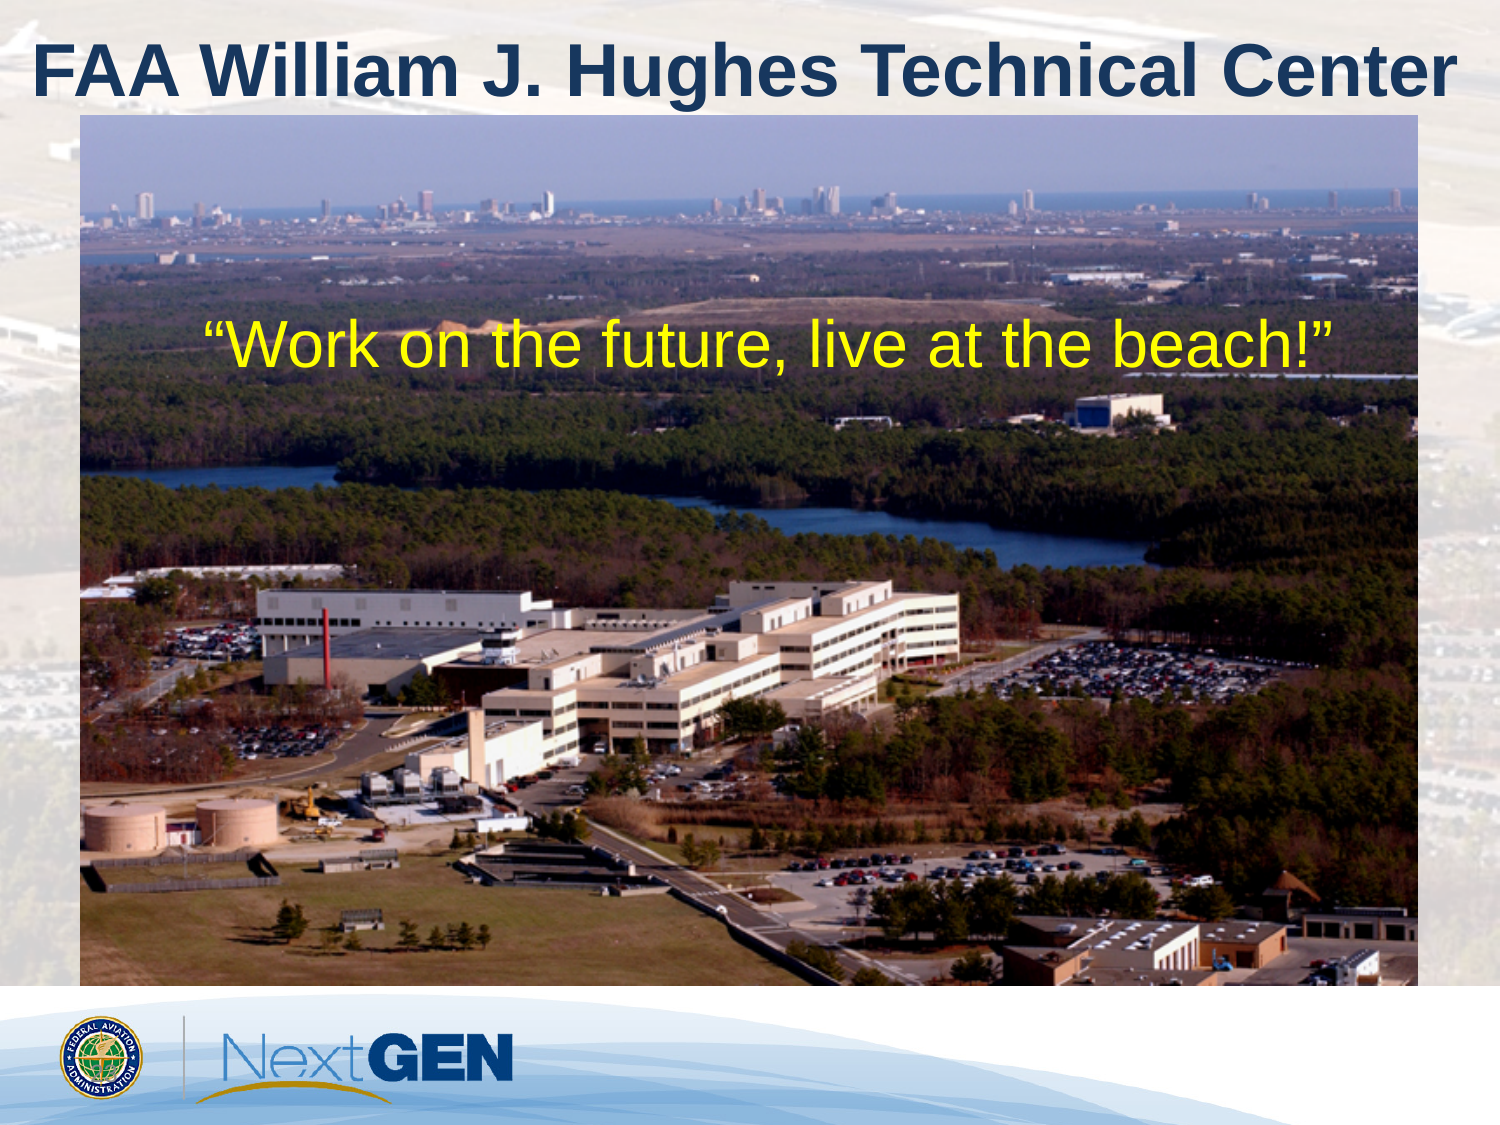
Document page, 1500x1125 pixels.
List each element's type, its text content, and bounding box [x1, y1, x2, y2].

slide_number 23 [75, 1042, 425, 1103]
picture [0, 114, 1500, 1125]
text_box FAA William J. Hughes Technical Center [16, 13, 1476, 119]
